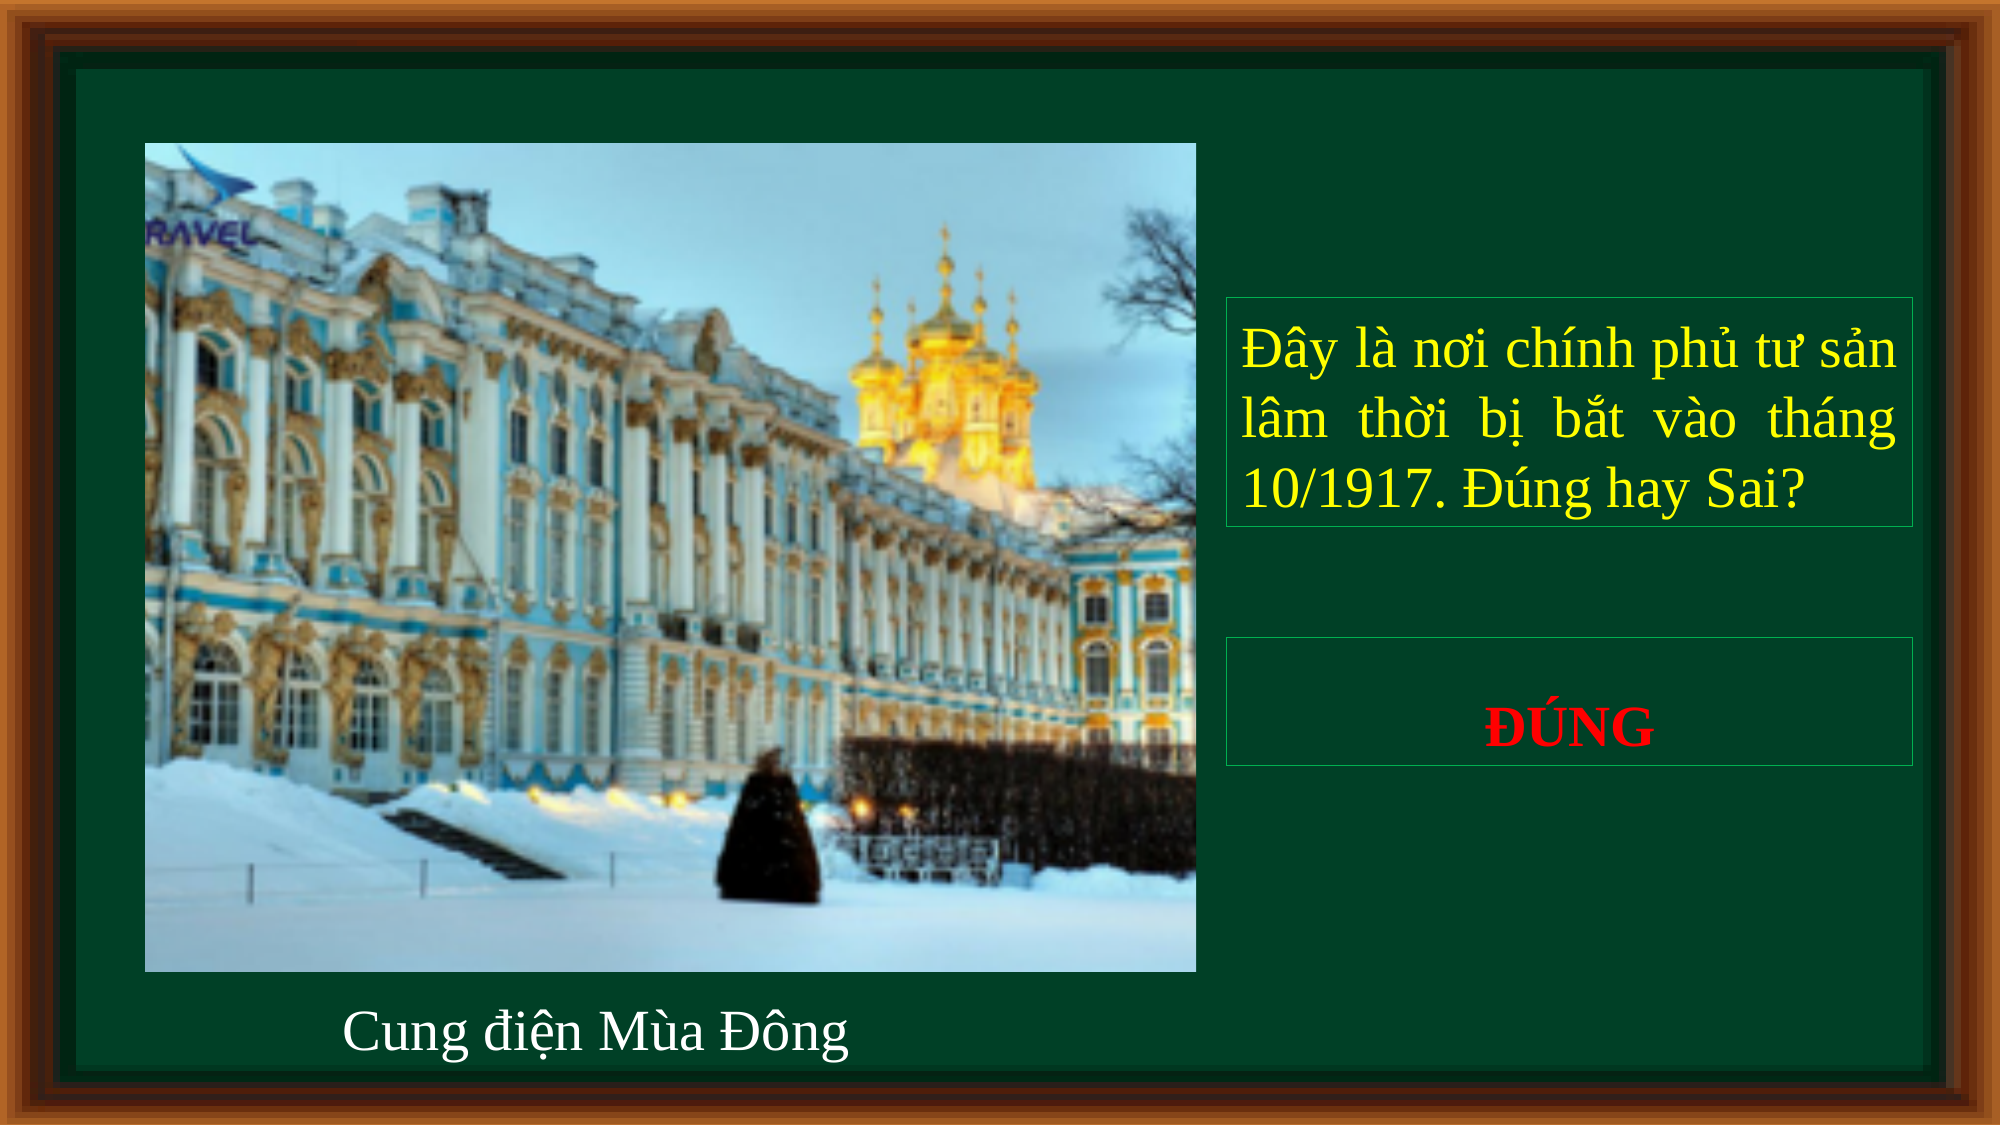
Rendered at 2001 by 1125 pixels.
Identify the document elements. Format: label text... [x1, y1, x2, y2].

text_box Cung điện Mùa Đông [328, 984, 917, 1070]
text_box ĐÚNG [1226, 637, 1913, 766]
picture [0, 0, 2000, 1125]
title Đây là nơi chính phủ tư sản lâm thời bị bắt vào tháng 10/1917. Đúng hay Sai? [1226, 297, 1913, 527]
